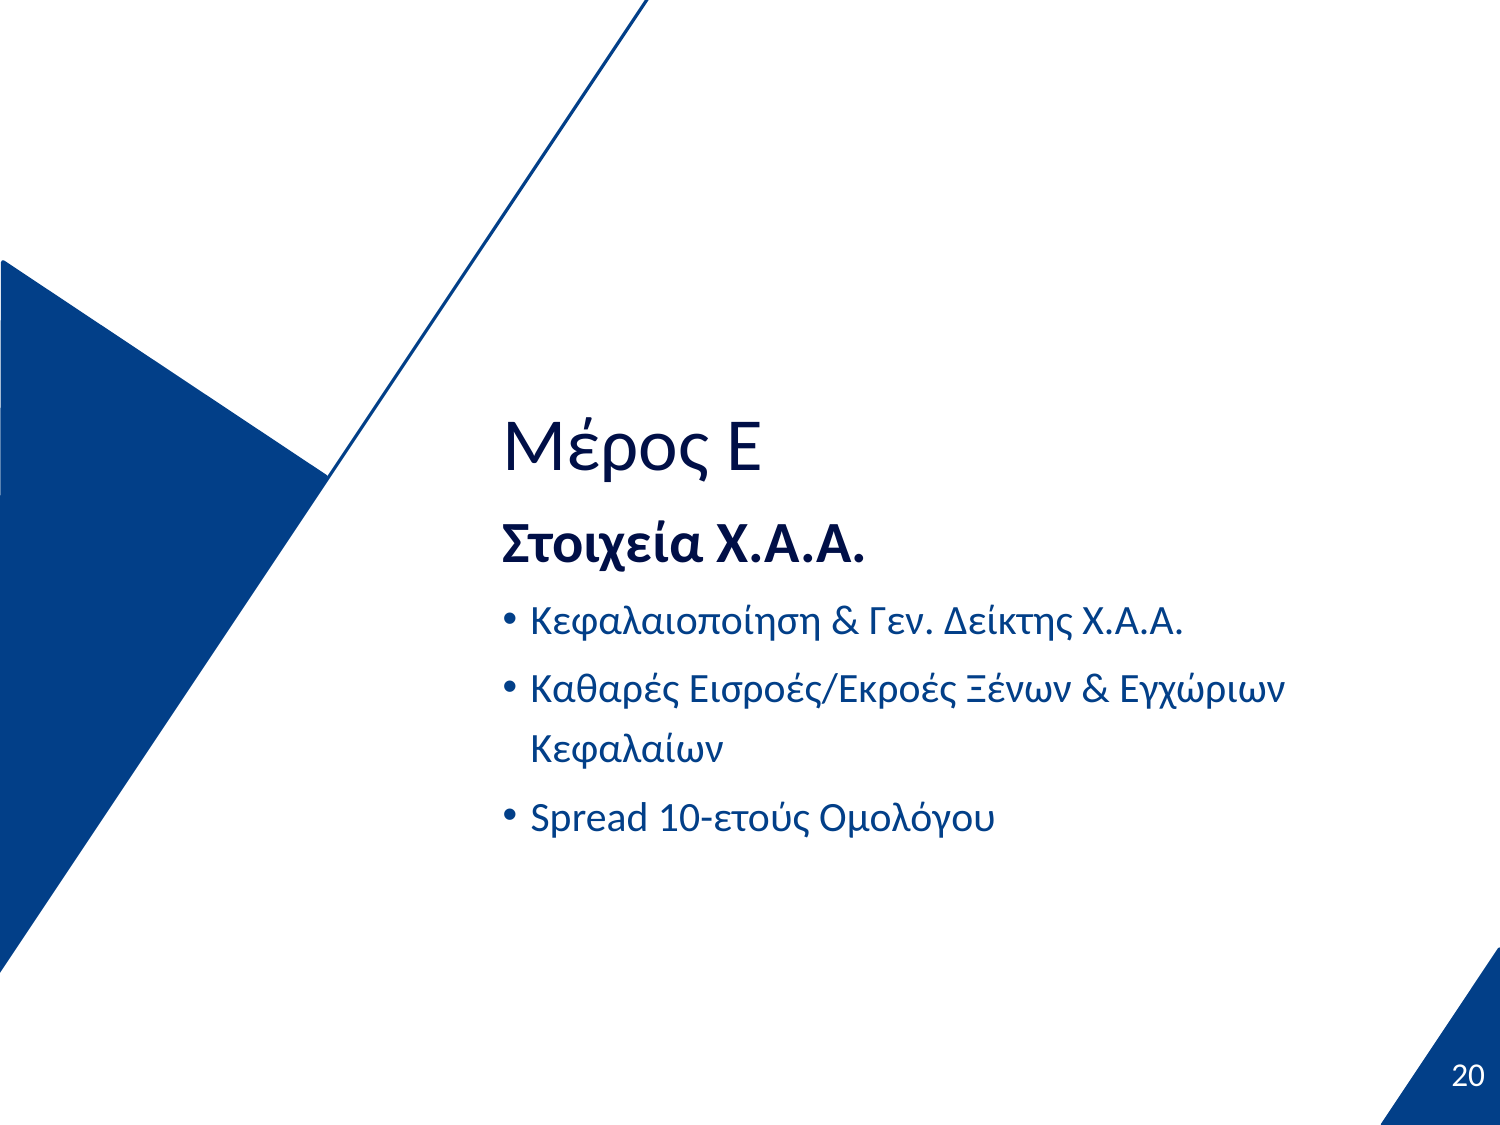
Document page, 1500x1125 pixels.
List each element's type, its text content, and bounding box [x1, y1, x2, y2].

slide_number 20 [1149, 1042, 1500, 1103]
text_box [0, 151, 819, 809]
text_box [0, 817, 102, 967]
text_box Μέρος Ε Στοιχεία Χ.Α.Α. Κεφαλαιοποίηση & Γεν. Δείκτης Χ.Α.Α. Καθαρές Εισροές/Εκροές Ξένων & Εγχώριων Κεφαλαίων Spread 10-ετούς Ομολόγου [487, 387, 1421, 866]
